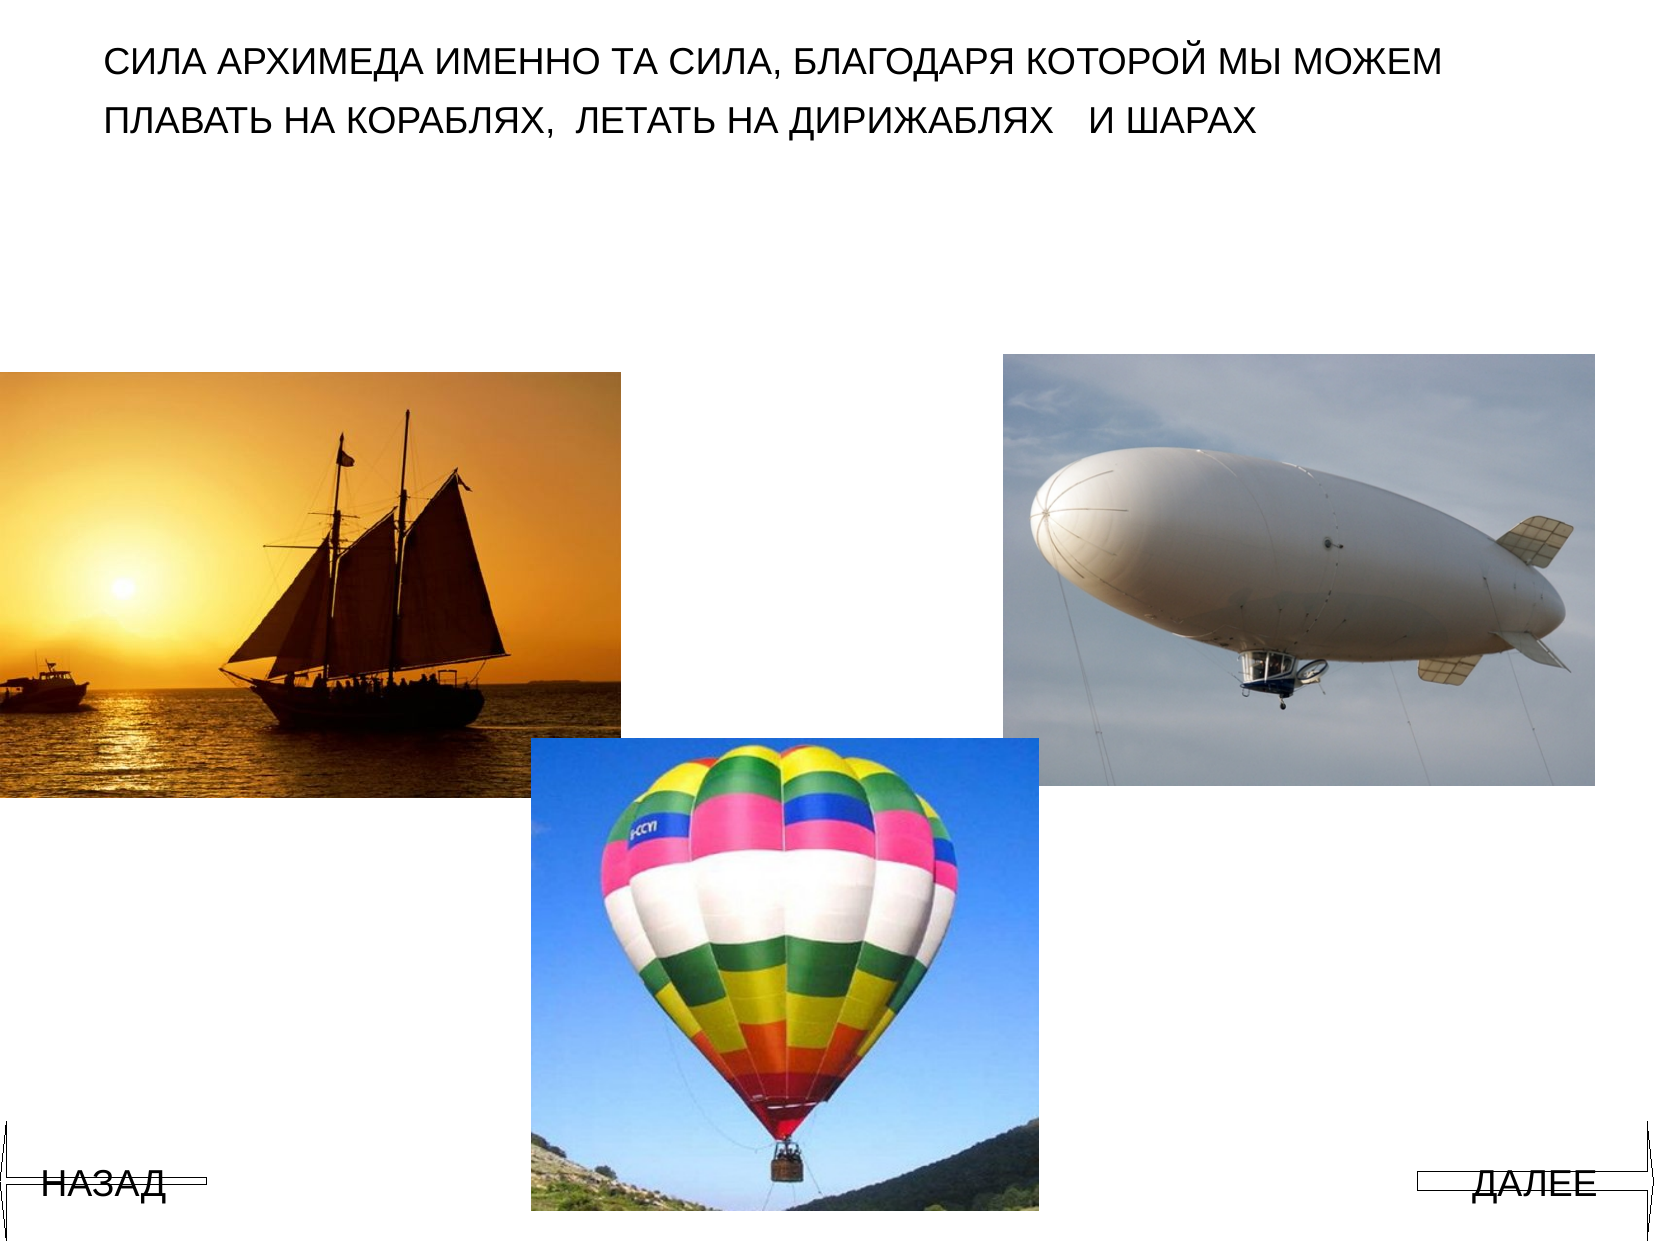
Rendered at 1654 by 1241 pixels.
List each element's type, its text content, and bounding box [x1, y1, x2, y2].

text_box НАЗАД [0, 1121, 207, 1241]
text_box СИЛА АРХИМЕДА ИМЕННО ТА СИЛА, БЛАГОДАРЯ КОТОРОЙ МЫ МОЖЕМ [88, 29, 1477, 87]
text_box И ШАРАХ [1062, 88, 1300, 146]
picture [0, 354, 1595, 1211]
text_box ДАЛЕЕ [1417, 1121, 1654, 1241]
text_box ПЛАВАТЬ НА КОРАБЛЯХ, [88, 88, 560, 146]
text_box ЛЕТАТЬ НА ДИРИЖАБЛЯХ [560, 88, 1062, 146]
